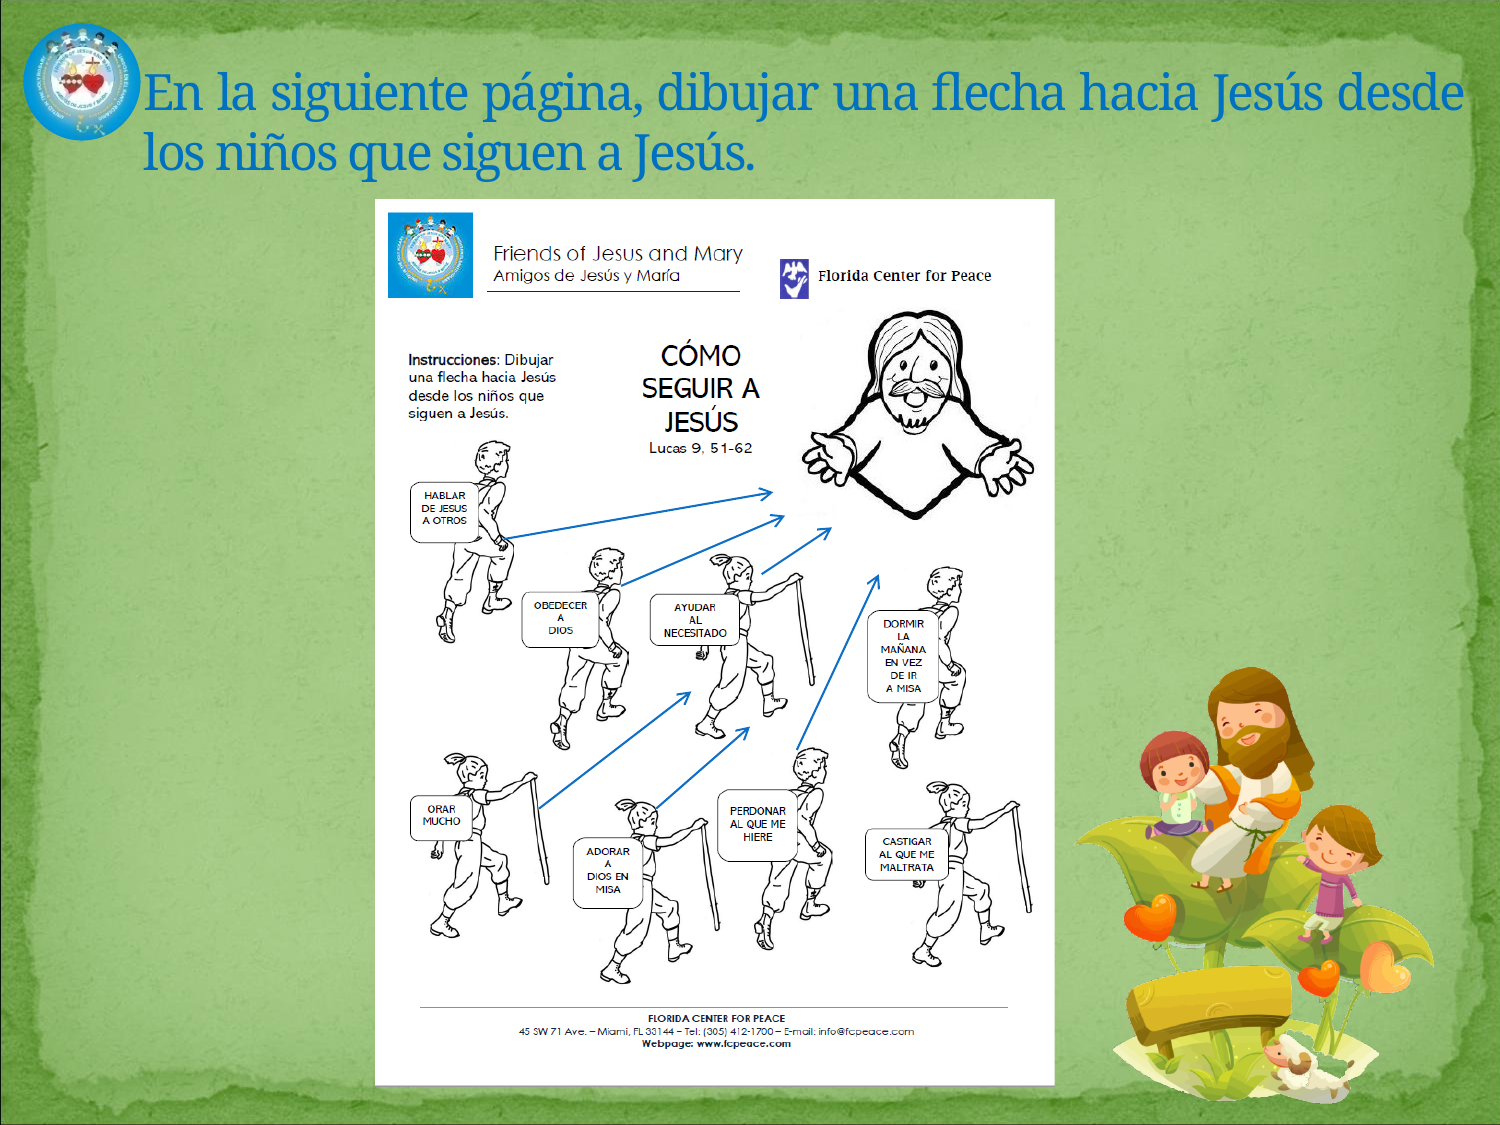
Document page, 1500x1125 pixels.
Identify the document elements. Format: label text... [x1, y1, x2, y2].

title En la siguiente página, dibujar una flecha hacia Jesús desde los niños que siguen a Jesús. [128, 0, 1479, 188]
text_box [658, 728, 749, 807]
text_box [505, 493, 772, 537]
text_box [540, 693, 690, 807]
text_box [795, 529, 831, 573]
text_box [751, 622, 924, 702]
picture [0, 0, 1500, 1125]
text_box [622, 517, 784, 584]
